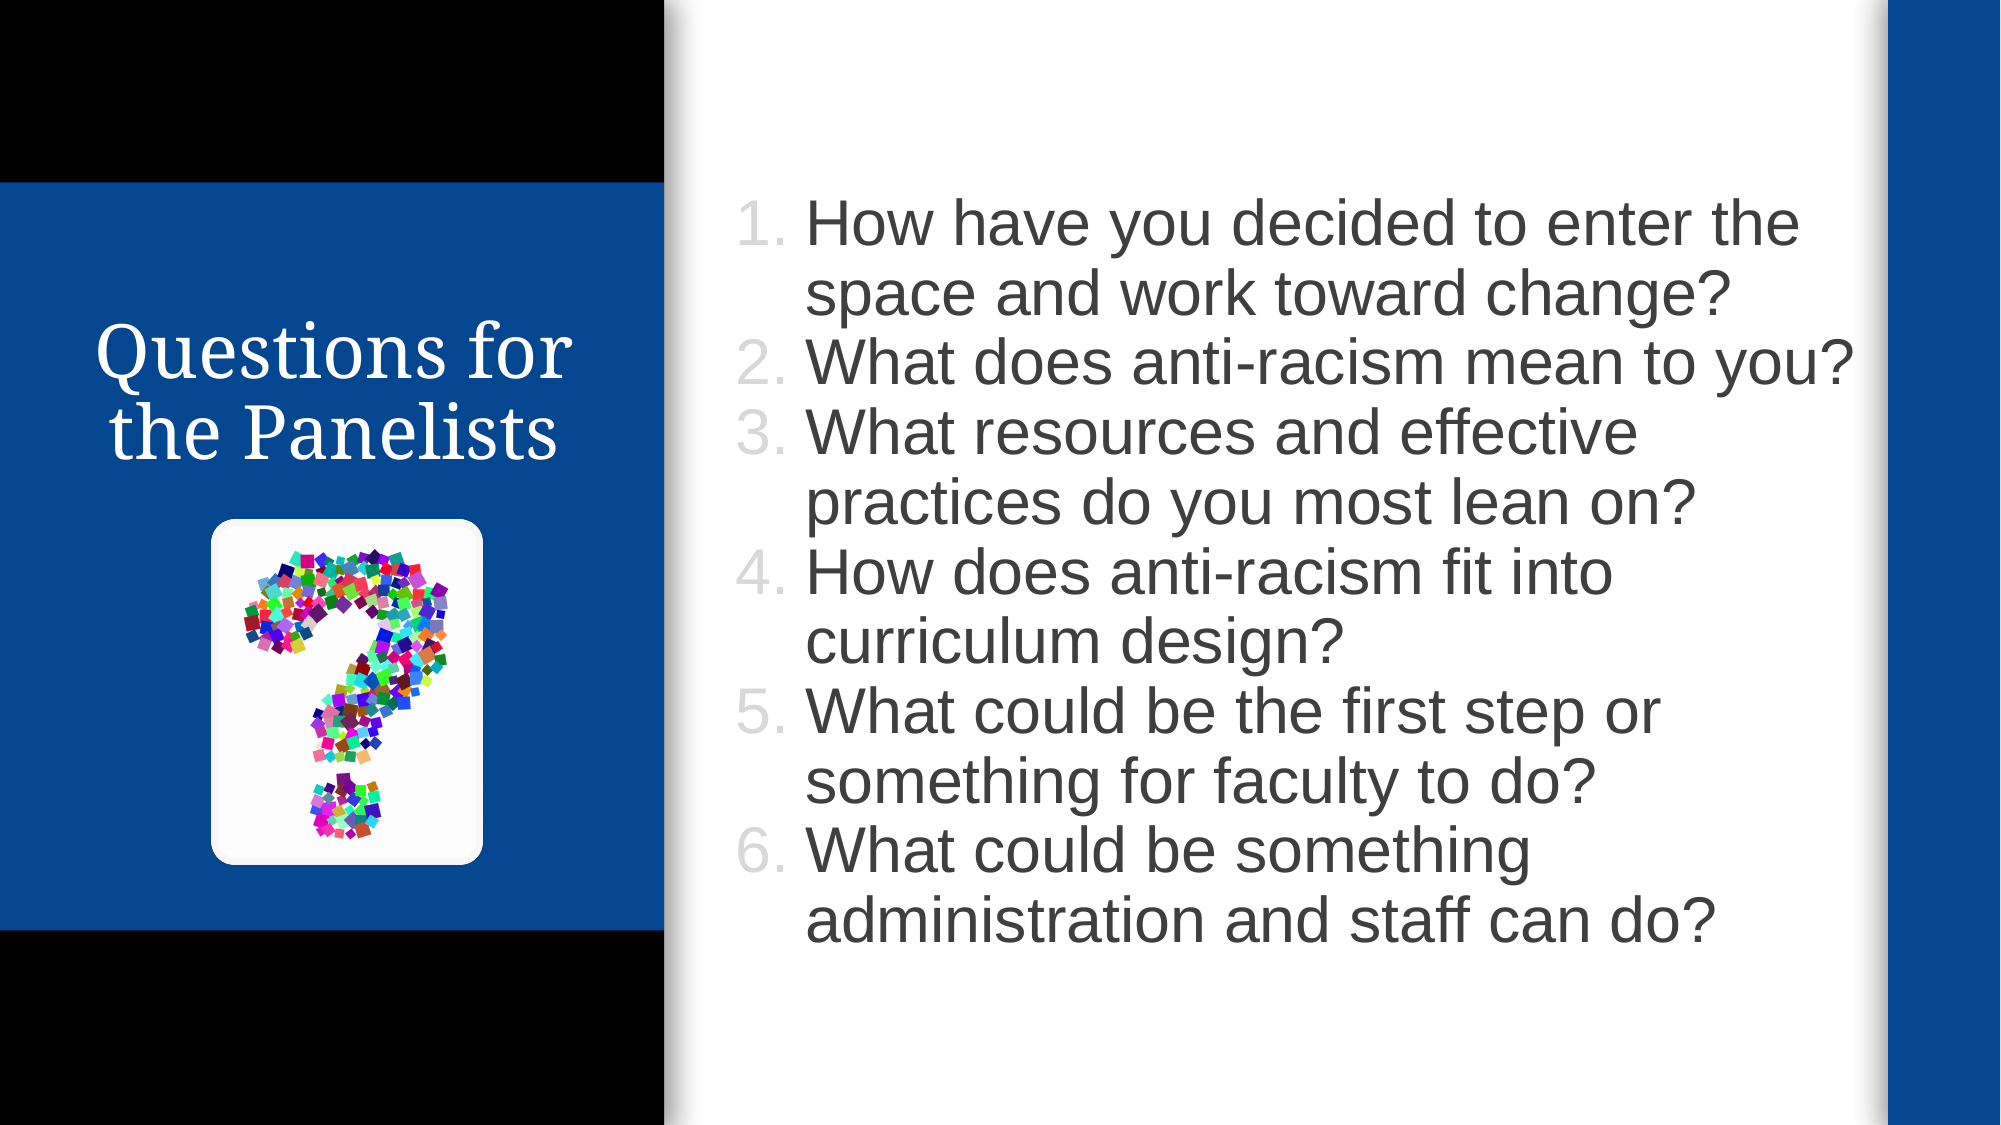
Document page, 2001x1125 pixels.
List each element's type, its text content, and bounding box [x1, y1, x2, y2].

title Questions for the Panelists [40, 219, 629, 484]
picture [210, 519, 483, 865]
list How have you decided to enter the space and work toward change? What does anti-racism mean to you? What resources and effective practices do you most lean on? How does anti-racism fit into curriculum design? What could be the first step or something for faculty to do? What could be something administration and staff can do? [715, 182, 1892, 1078]
